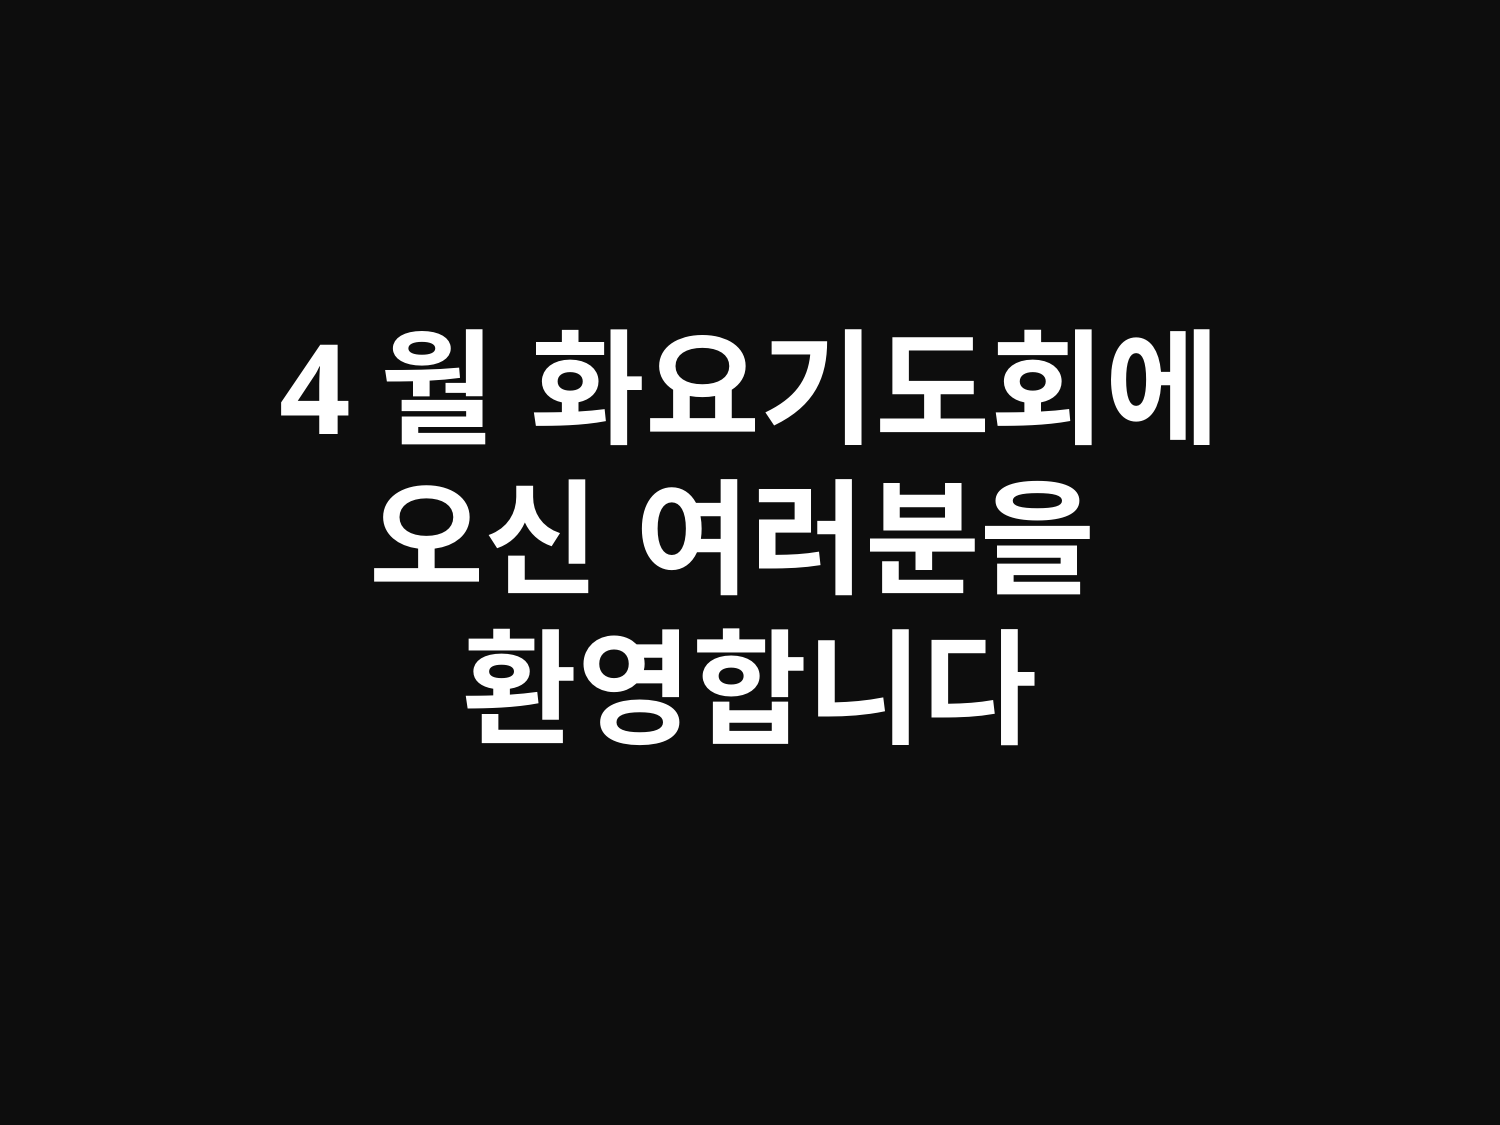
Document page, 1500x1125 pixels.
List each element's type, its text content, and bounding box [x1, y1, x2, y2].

title 4월 화요기도회에 오신 여러분을 환영합니다 [75, 45, 1425, 1024]
